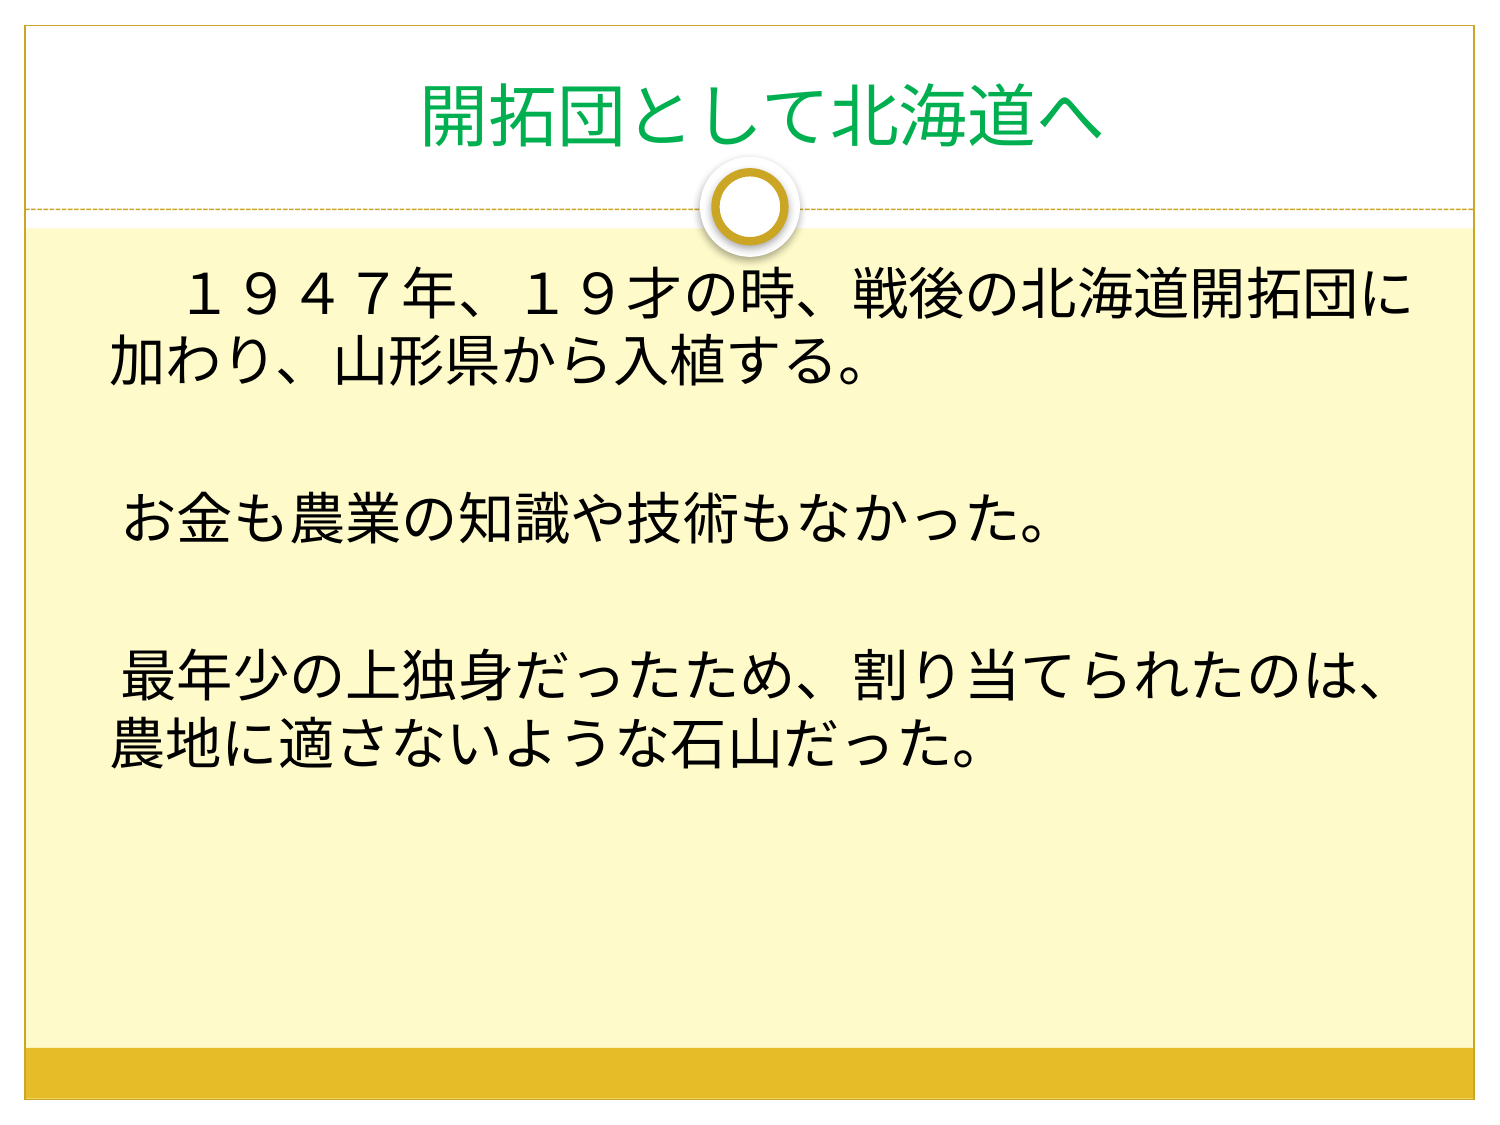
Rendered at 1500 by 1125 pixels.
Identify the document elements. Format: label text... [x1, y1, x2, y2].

list １９４７年、１９才の時、戦後の北海道開拓団に加わり、山形県から入植する。 お金も農業の知識や技術もなかった。 最年少の上独身だったため、割り当てられたのは、農地に適さないような石山だった。 [49, 250, 1445, 1001]
title 開拓団として北海道へ [76, 0, 1449, 163]
